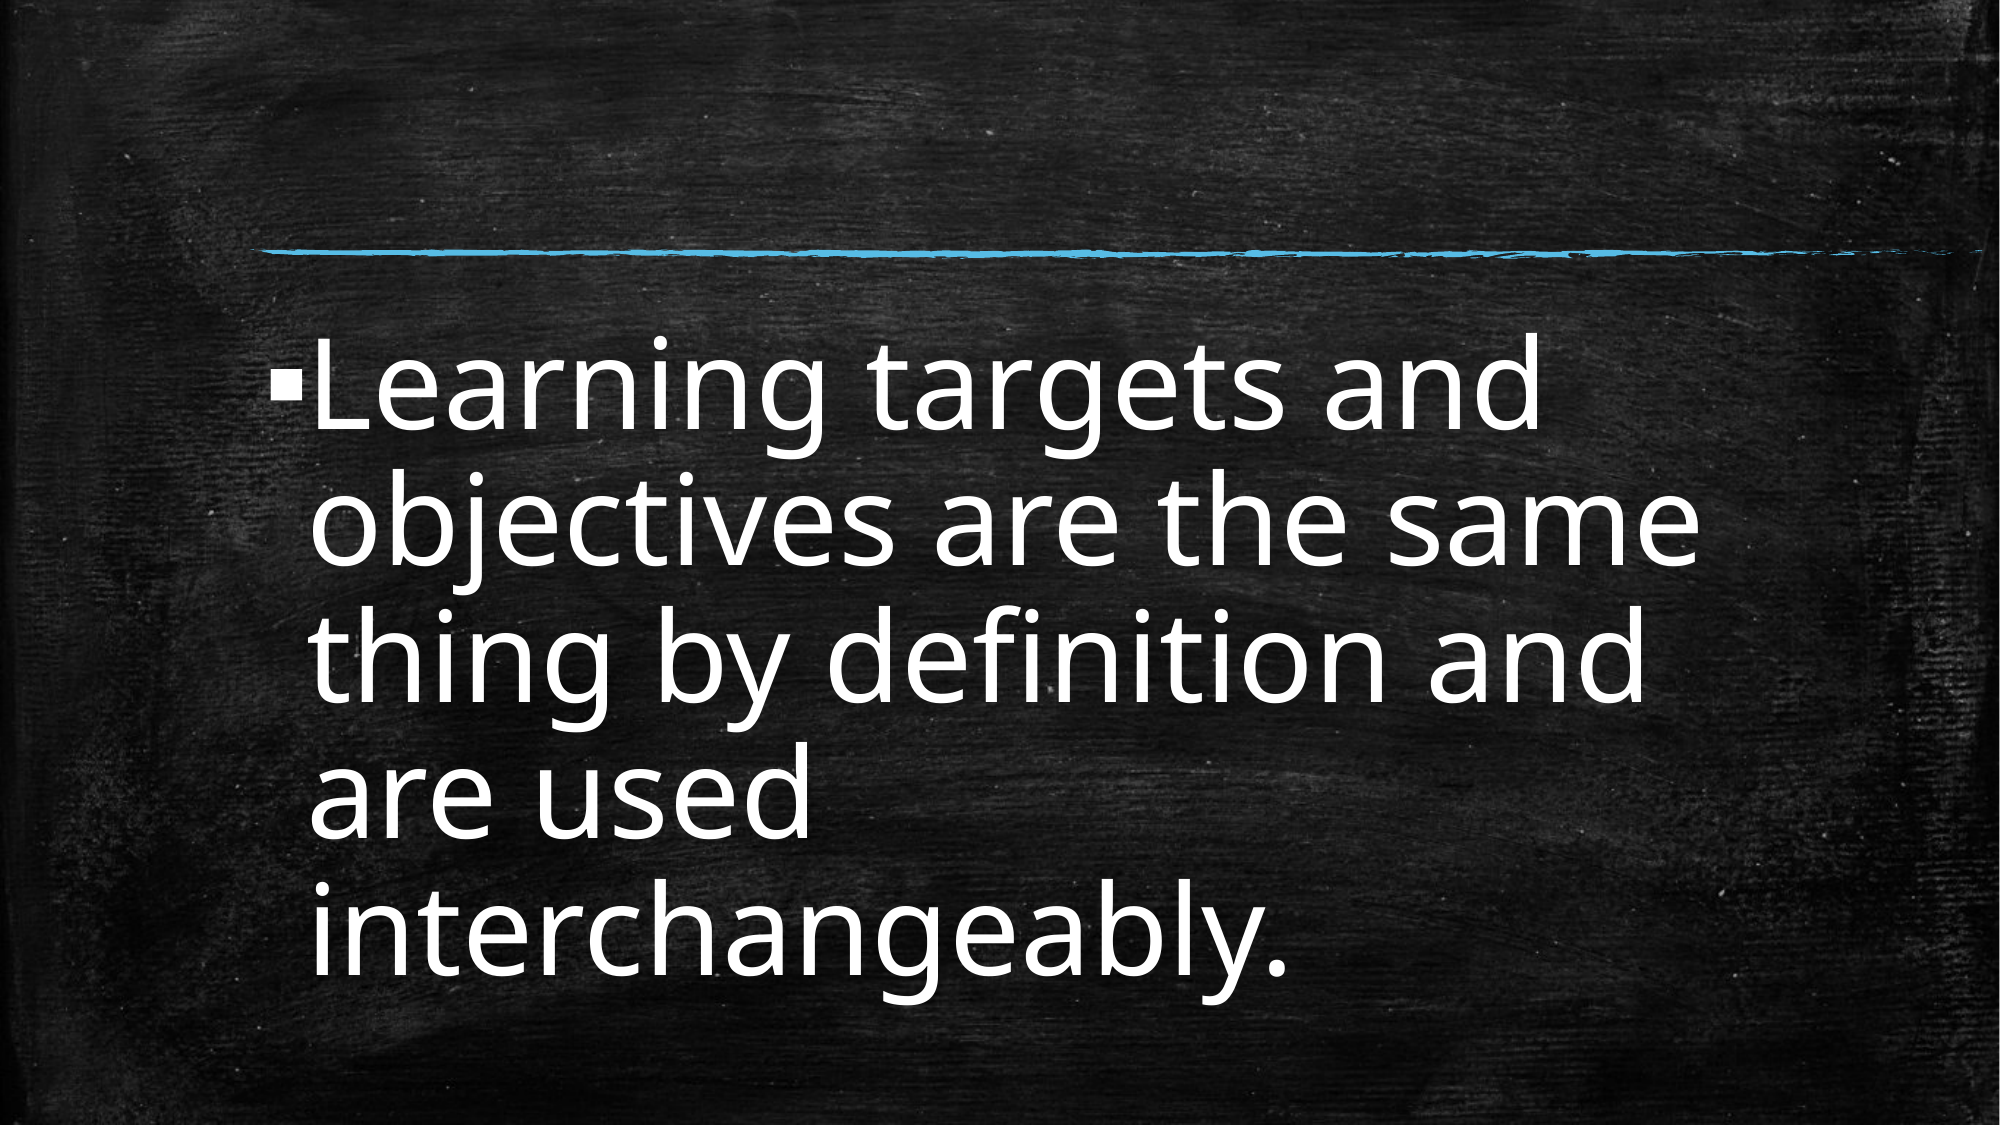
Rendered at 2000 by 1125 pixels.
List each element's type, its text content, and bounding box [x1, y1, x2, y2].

list Learning targets and objectives are the same thing by definition and are used interchangeably. [249, 312, 1750, 1013]
